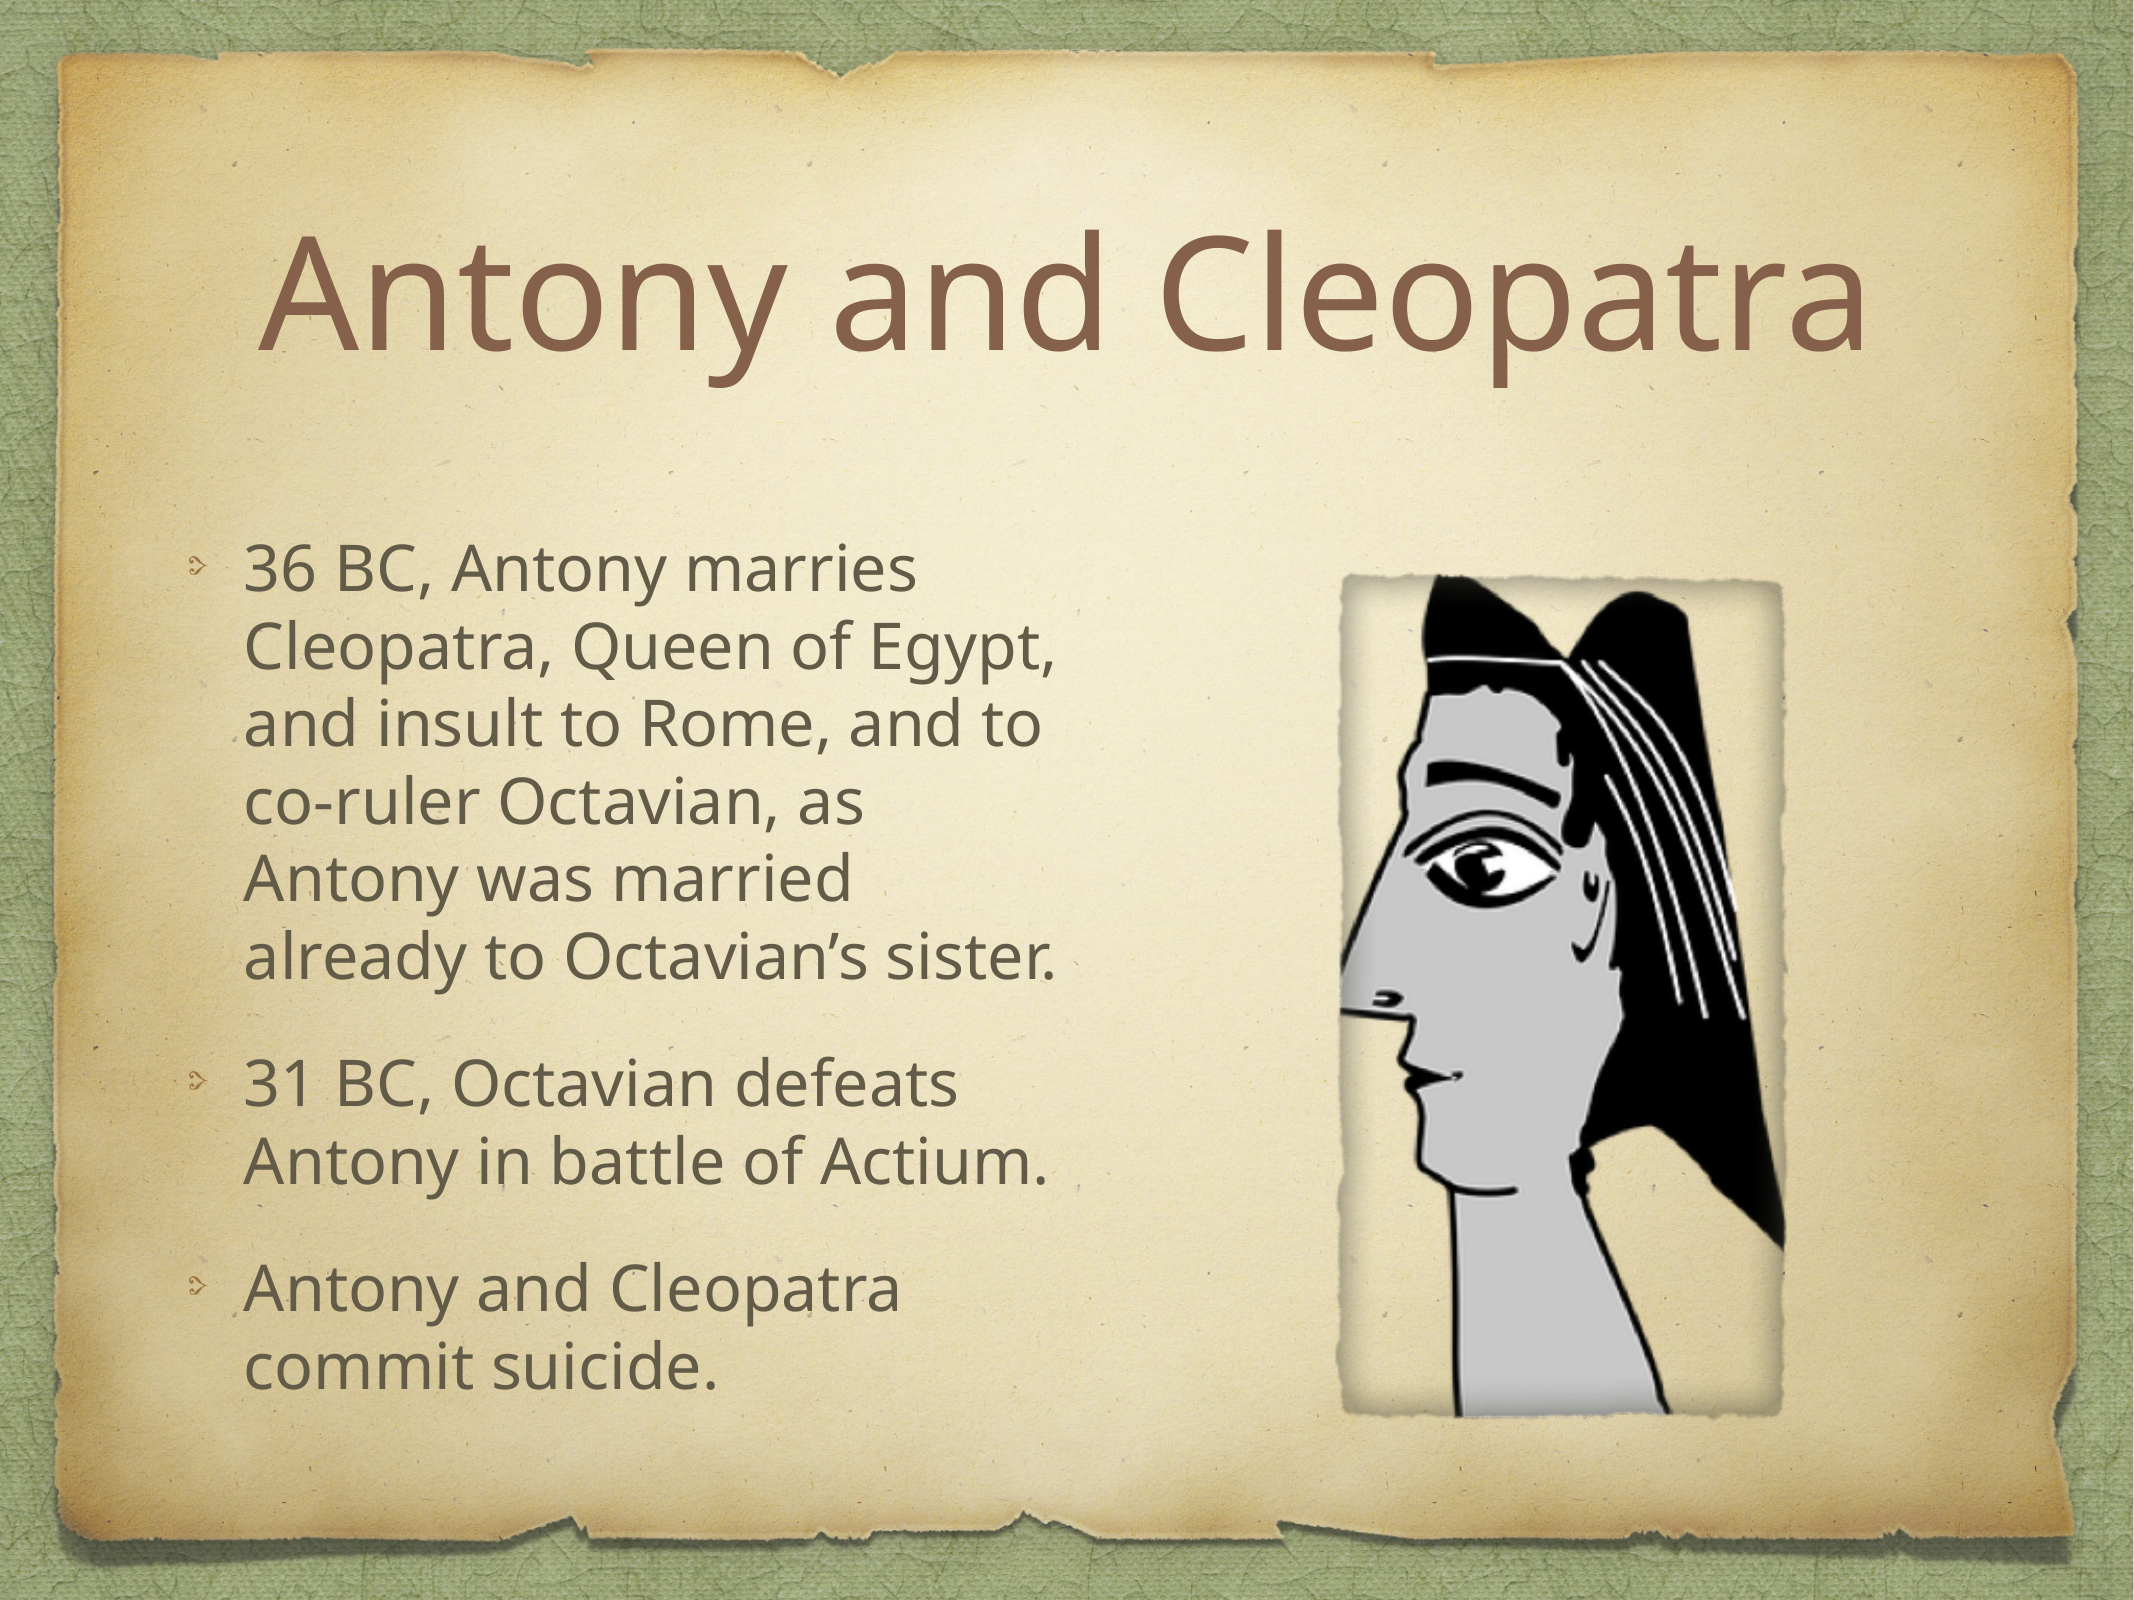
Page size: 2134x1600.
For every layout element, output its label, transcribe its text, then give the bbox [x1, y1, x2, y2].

title Antony and Cleopatra [180, 93, 1953, 482]
list 36 BC, Antony marries Cleopatra, Queen of Egypt, and insult to Rome, and to co-ruler Octavian, as Antony was married already to Octavian’s sister. 31 BC, Octavian defeats Antony in battle of Actium. Antony and Cleopatra commit suicide. [180, 495, 1068, 1434]
picture [0, 0, 2134, 1600]
